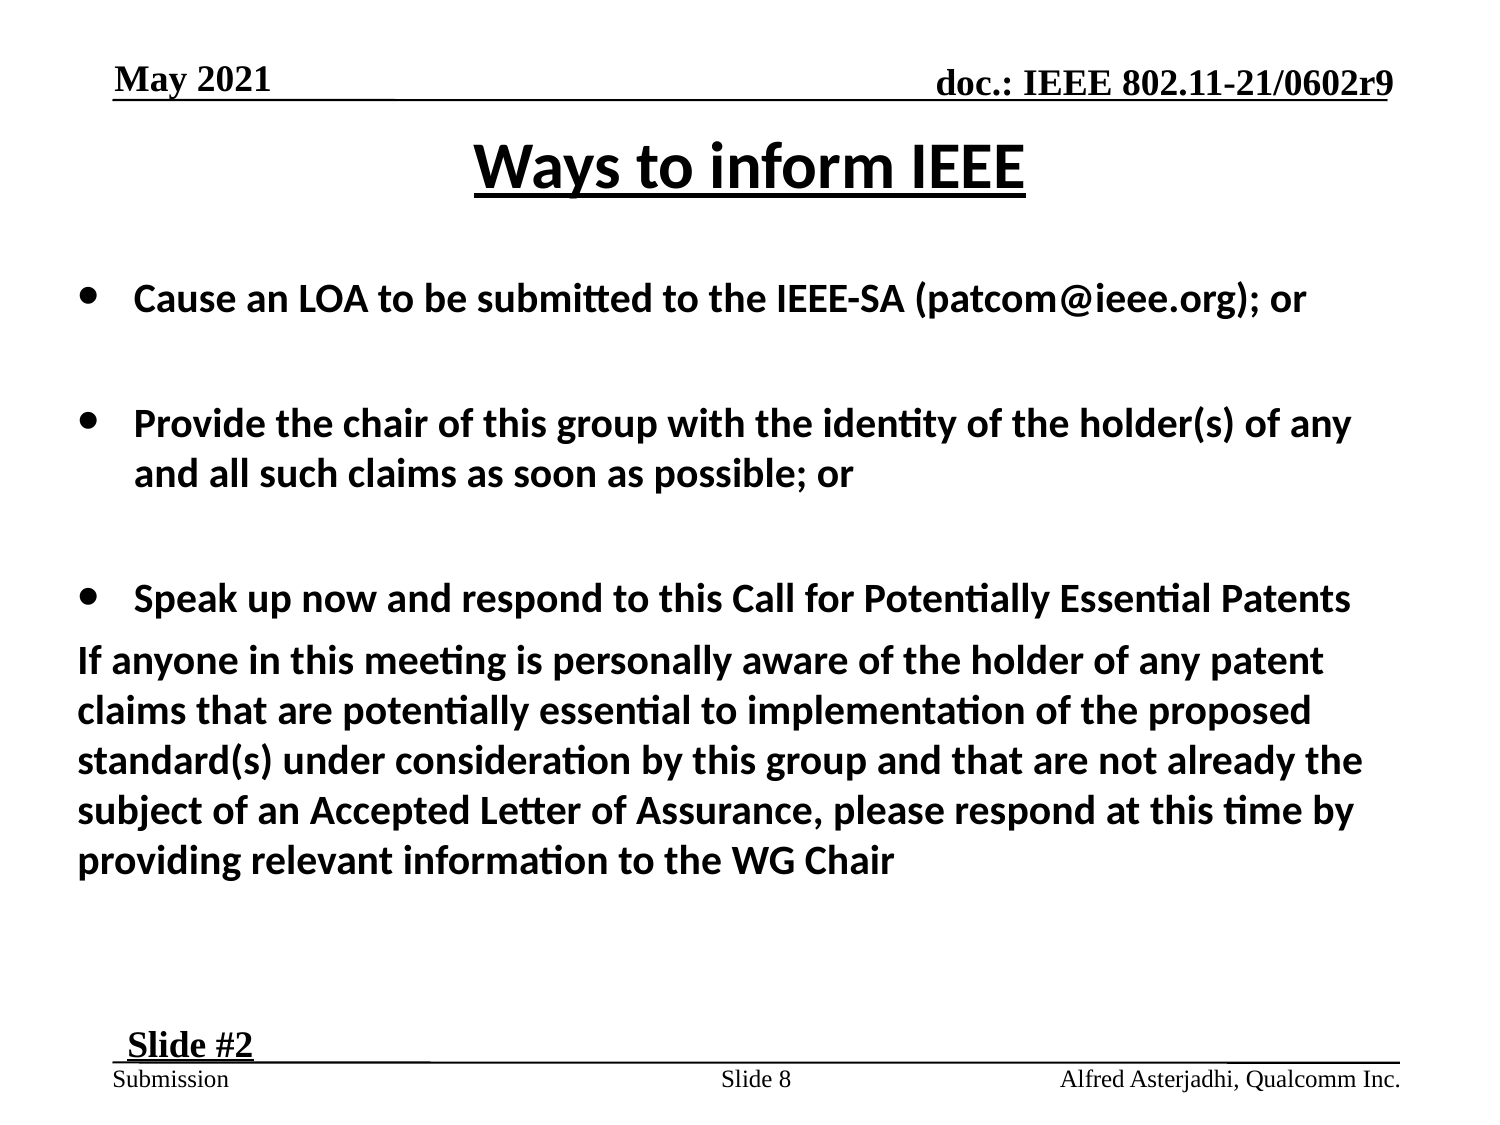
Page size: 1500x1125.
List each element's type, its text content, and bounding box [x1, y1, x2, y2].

slide_number Slide 8 [712, 1061, 800, 1123]
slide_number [114, 54, 493, 100]
text_box Slide #2 [112, 1012, 269, 1073]
footer Alfred Asterjadhi, Qualcomm Inc. [878, 1061, 1402, 1093]
list Cause an LOA to be submitted to the IEEE-SA (patcom@ieee.org); or Provide the chair of this group with the identity of the holder(s) of any and all such claims as soon as possible; or Speak up now and respond to this Call for Potentially Essential Patents If anyone in this meeting is personally aware of the holder of any patent claims that are potentially essential to implementation of the proposed standard(s) under consideration by this group and that are not already the subject of an Accepted Letter of Assurance, please respond at this time by providing relevant information to the WG Chair [62, 262, 1438, 938]
title Ways to inform IEEE [112, 74, 1388, 250]
